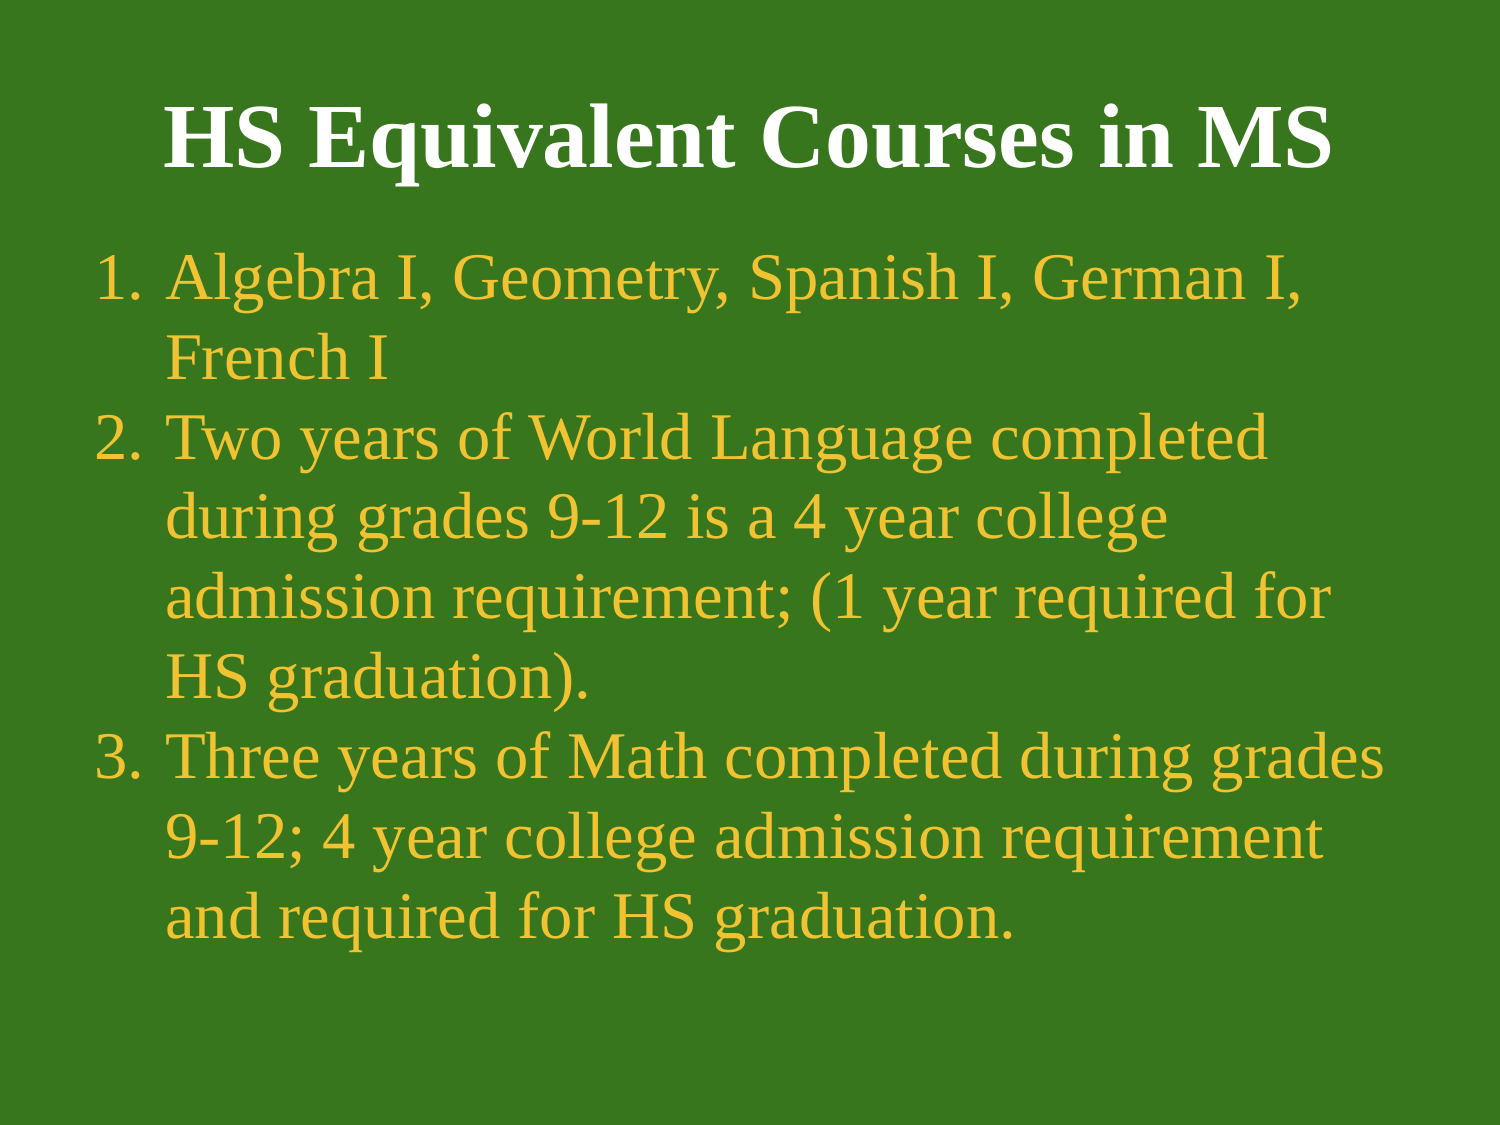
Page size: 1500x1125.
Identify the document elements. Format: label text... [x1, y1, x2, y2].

list Algebra I, Geometry, Spanish I, German I, French I Two years of World Language completed during grades 9-12 is a 4 year college admission requirement; (1 year required for HS graduation). Three years of Math completed during grades 9-12; 4 year college admission requirement and required for HS graduation. [75, 224, 1425, 968]
title HS Equivalent Courses in MS [75, 37, 1425, 224]
